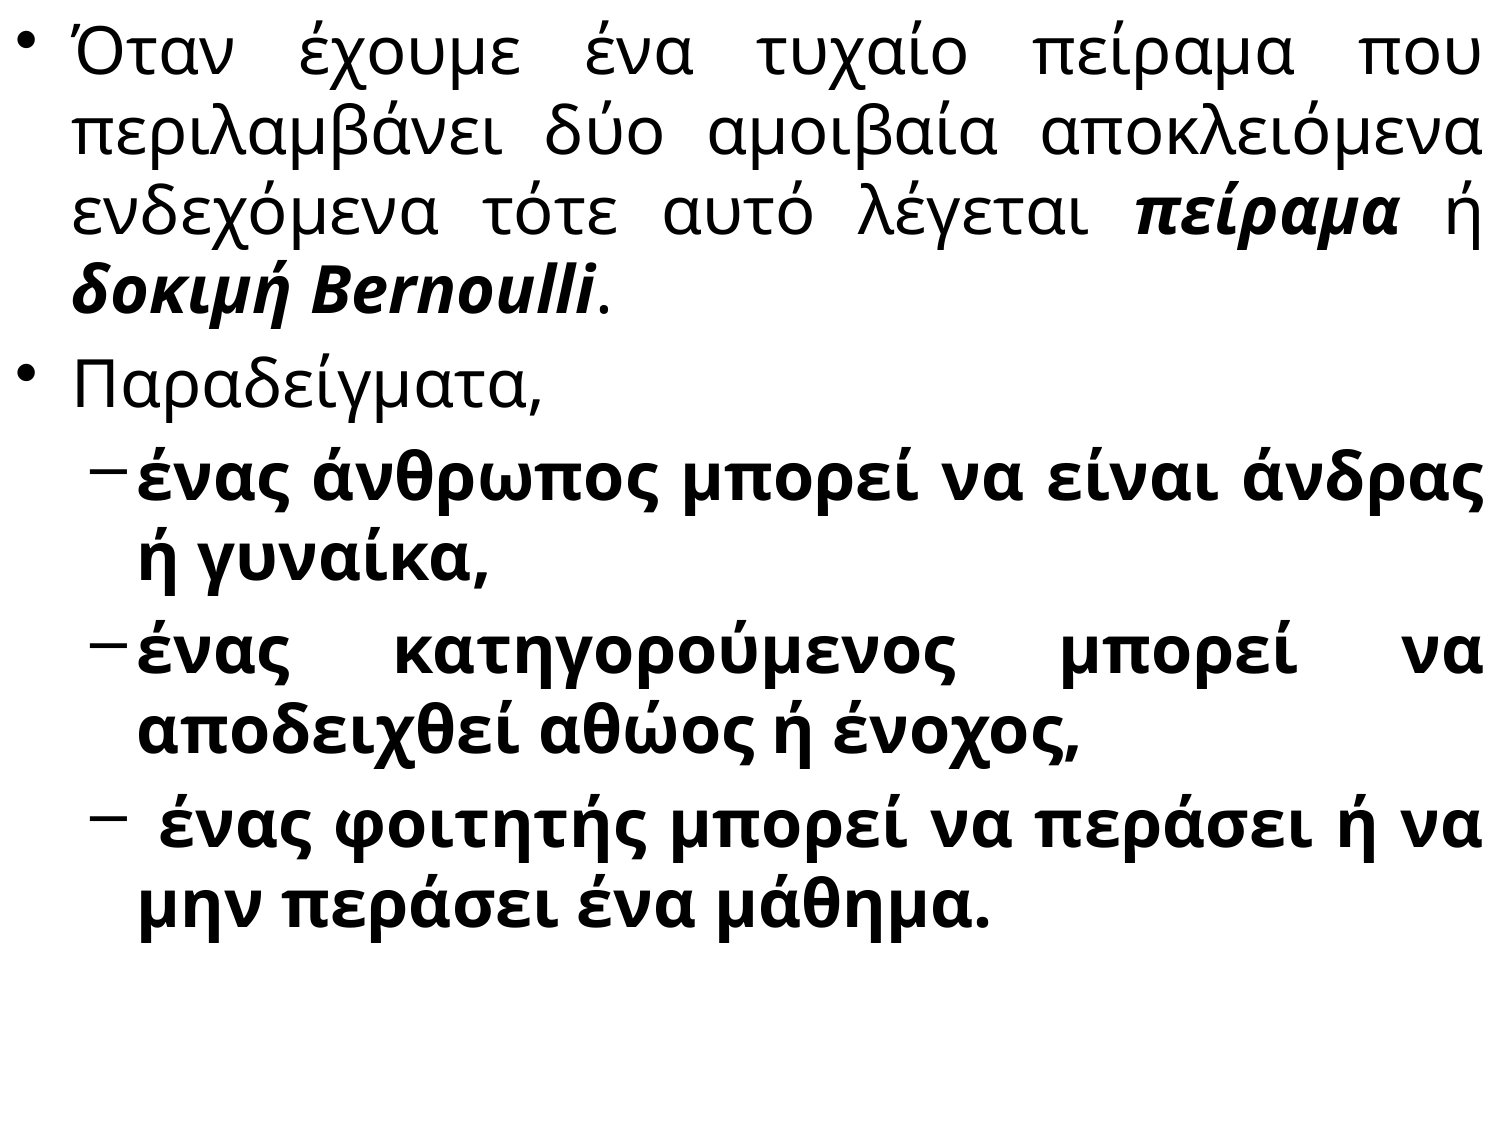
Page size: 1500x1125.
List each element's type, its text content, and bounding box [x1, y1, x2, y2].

list Όταν έχουμε ένα τυχαίο πείραμα που περιλαμβάνει δύο αμοιβαία αποκλειόμενα ενδεχόμενα τότε αυτό λέγεται πείραμα ή δοκιμή Bernoulli. Παραδείγματα, ένας άνθρωπος μπορεί να είναι άνδρας ή γυναίκα, ένας κατηγορούμενος μπορεί να αποδειχθεί αθώος ή ένοχος, ένας φοιτητής μπορεί να περάσει ή να μην περάσει ένα μάθημα. [0, 0, 1500, 1125]
